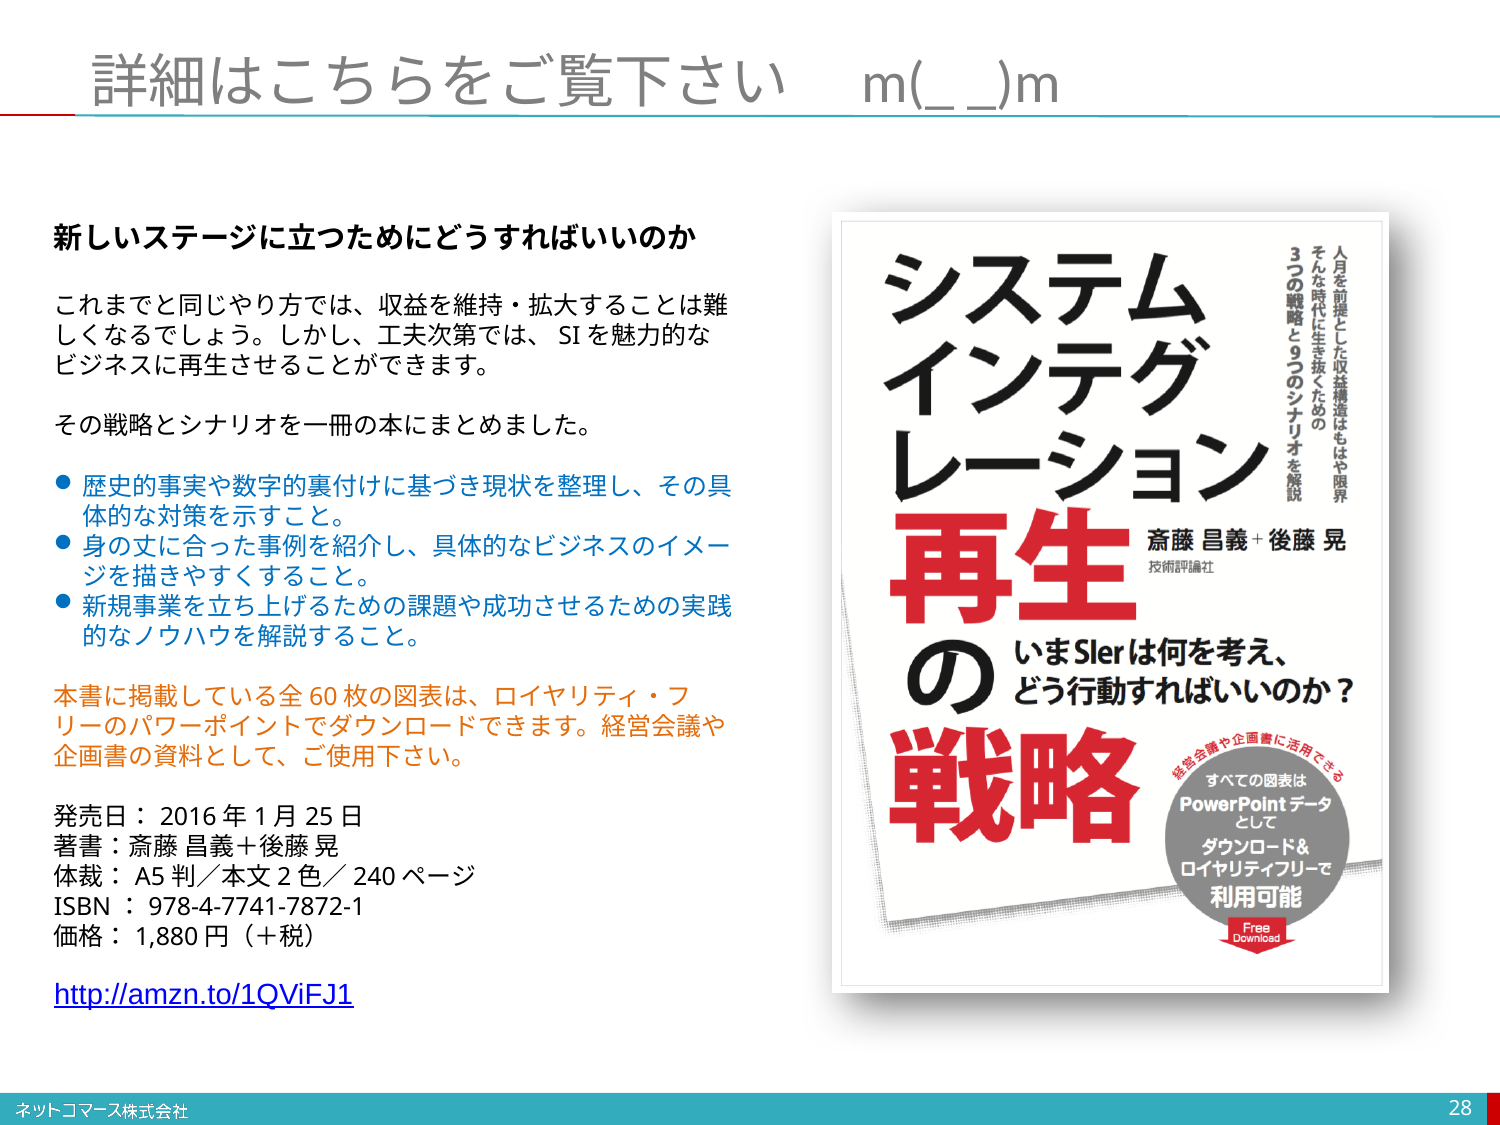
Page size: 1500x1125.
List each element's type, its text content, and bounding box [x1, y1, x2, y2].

text_box 発売日：2016年1月25日 著書：斎藤 昌義＋後藤 晃 体裁：A5判／本文2色／240ページ ISBN：978-4-7741-7872-1 価格：1,880円（＋税） [39, 792, 750, 958]
text_box 本書に掲載している全60枚の図表は、ロイヤリティ・フリーのパワーポイントでダウンロードできます。経営会議や企画書の資料として、ご使用下さい。 [39, 673, 750, 778]
text_box 新しいステージに立つためにどうすればいいのか これまでと同じやり方では、収益を維持・拡大することは難しくなるでしょう。しかし、工夫次第では、SIを魅力的なビジネスに再生させることができます。 その戦略とシナリオを一冊の本にまとめました。 [39, 212, 750, 447]
picture [832, 211, 1389, 993]
picture [16, 1101, 188, 1120]
title 詳細はこちらをご覧下さい m(_ _)m [75, 45, 1500, 114]
text_box http://amzn.to/1QViFJ1 [39, 967, 369, 1018]
text_box 歴史的事実や数字的裏付けに基づき現状を整理し、その具体的な対策を示すこと。 身の丈に合った事例を紹介し、具体的なビジネスのイメージを描きやすくすること。 新規事業を立ち上げるための課題や成功させるための実践的なノウハウを解説すること。 [39, 462, 750, 658]
slide_number 28 [1137, 1091, 1488, 1125]
